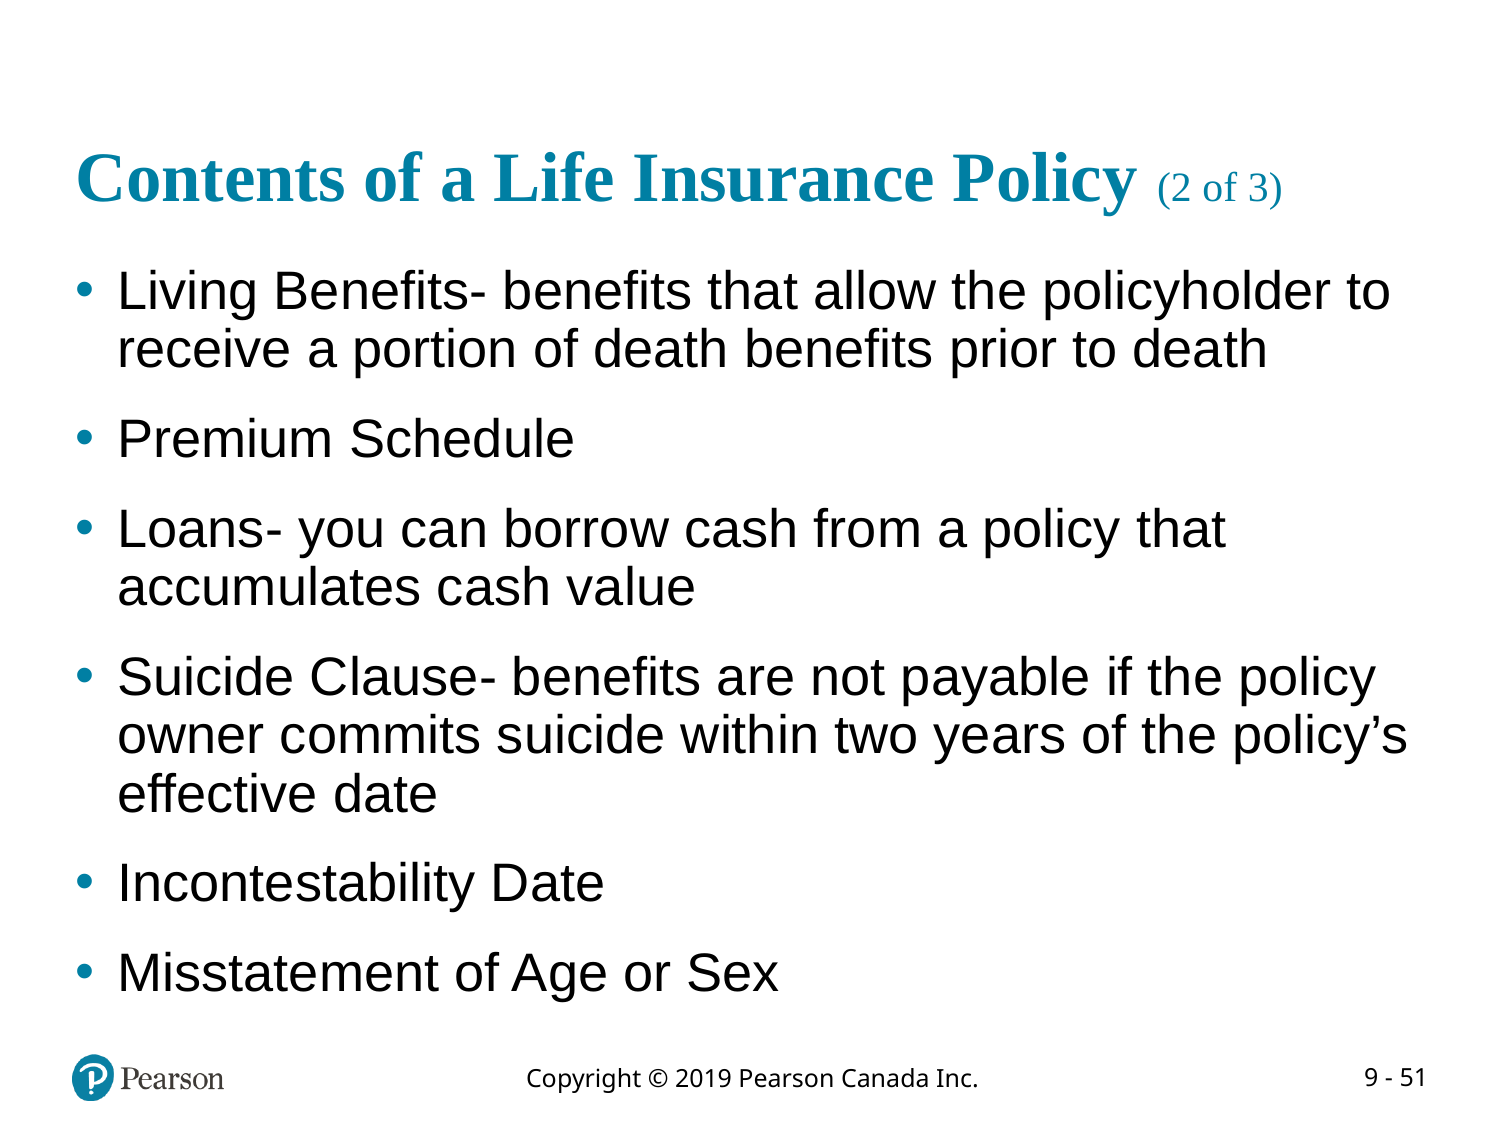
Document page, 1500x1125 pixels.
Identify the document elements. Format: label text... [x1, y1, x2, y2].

list Living Benefits- benefits that allow the policyholder to receive a portion of death benefits prior to death Premium Schedule Loans- you can borrow cash from a policy that accumulates cash value Suicide Clause- benefits are not payable if the policy owner commits suicide within two years of the policy’s effective date Incontestability Date Misstatement of Age or Sex [75, 262, 1425, 1005]
picture [72, 1087, 83, 1101]
picture [72, 1054, 89, 1072]
title Contents of a Life Insurance Policy (2 of 3) [75, 35, 1425, 216]
picture [99, 1054, 224, 1101]
picture [81, 1064, 107, 1089]
